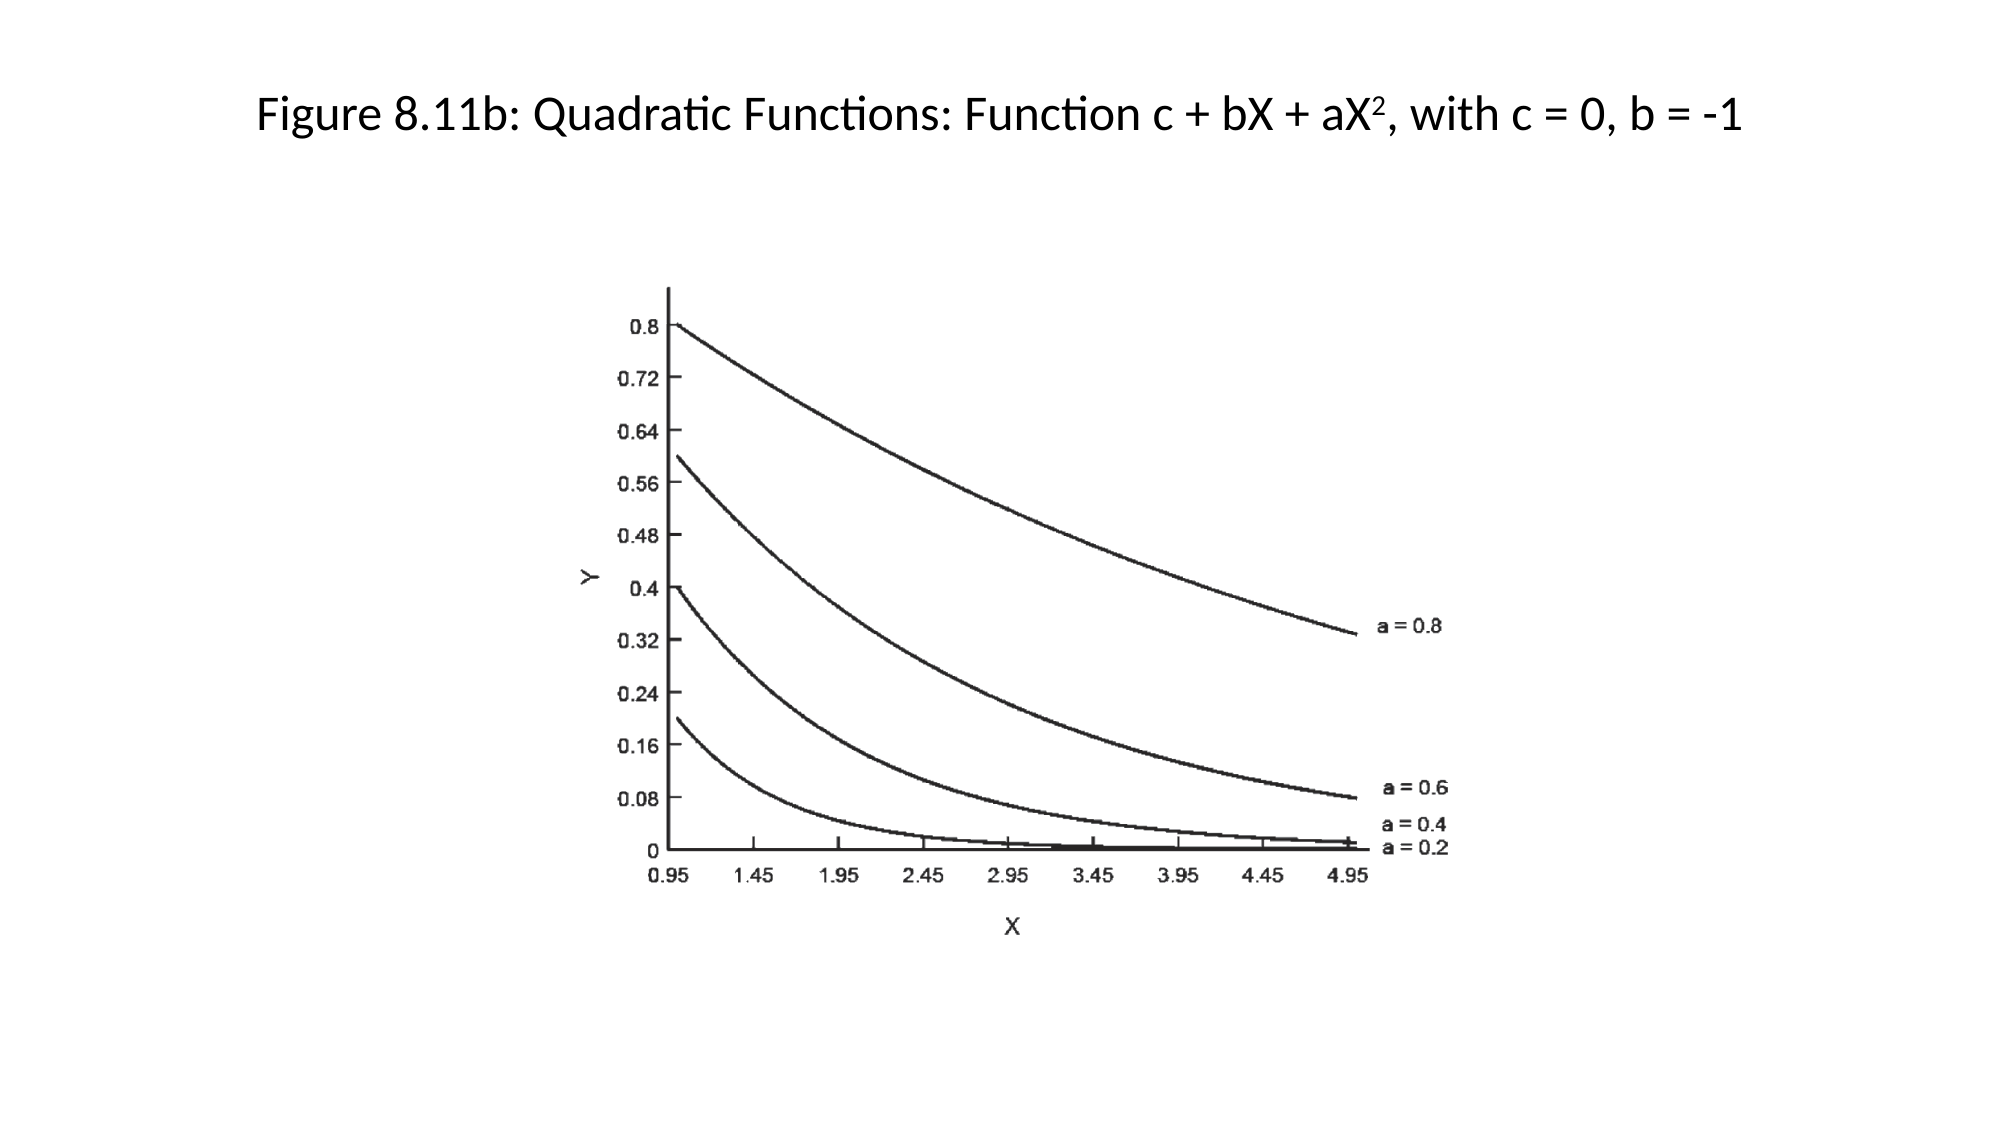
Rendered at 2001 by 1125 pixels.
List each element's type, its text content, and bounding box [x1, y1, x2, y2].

picture [565, 273, 1471, 955]
subtitle Figure 8.11b: Quadratic Functions: Function c + bX + aX2, with c = 0, b = -1 [46, 79, 1954, 242]
